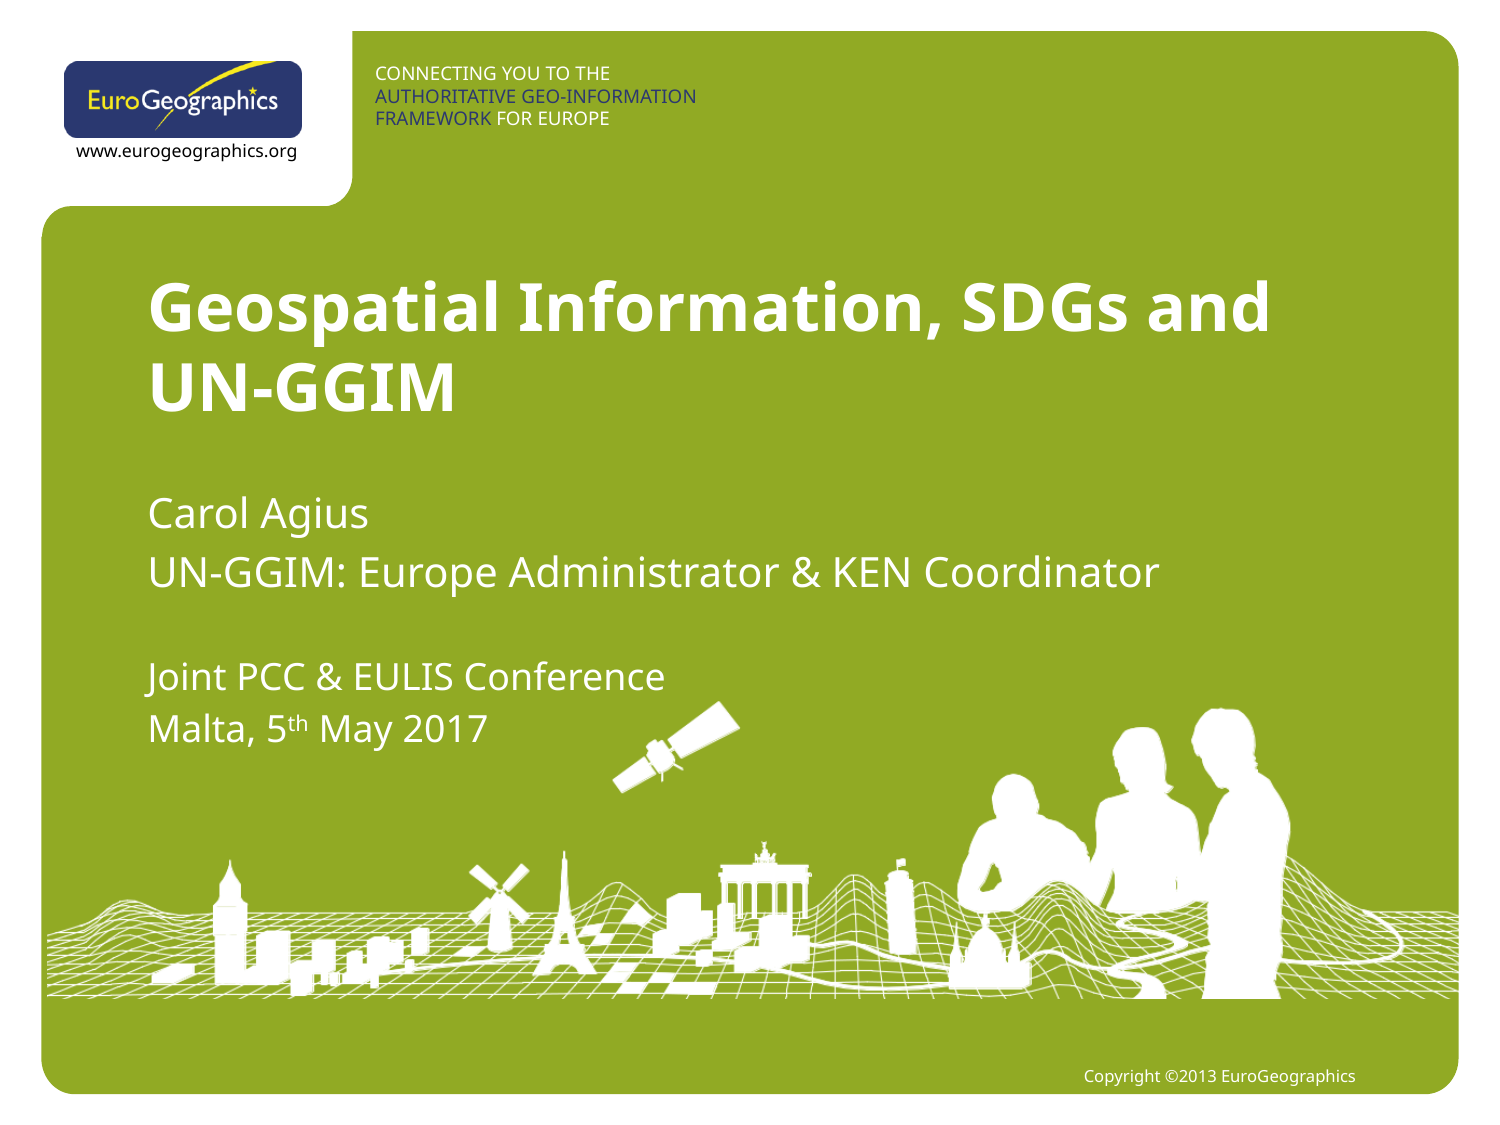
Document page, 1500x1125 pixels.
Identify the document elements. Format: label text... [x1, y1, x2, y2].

list Joint PCC & EULIS Conference Malta, 5th May 2017 [132, 645, 759, 764]
title Geospatial Information, SDGs and UN-GGIM [132, 243, 1329, 446]
list Carol Agius UN-GGIM: Europe Administrator & KEN Coordinator [132, 479, 1326, 563]
picture [64, 61, 302, 138]
